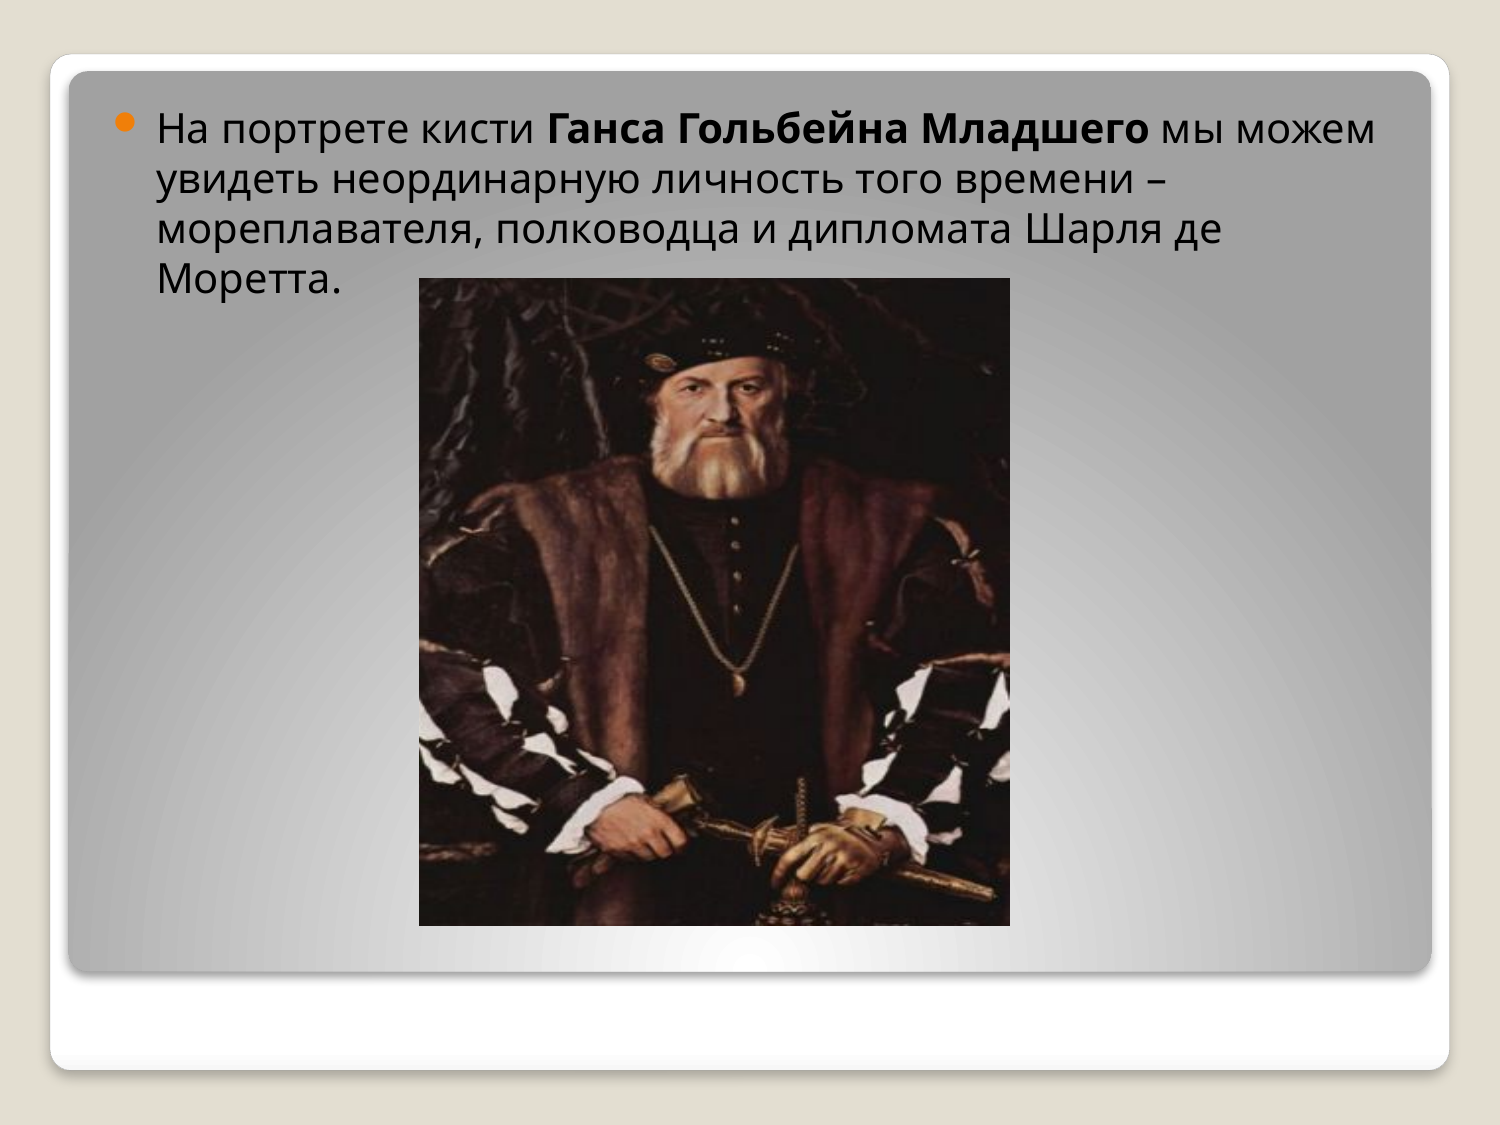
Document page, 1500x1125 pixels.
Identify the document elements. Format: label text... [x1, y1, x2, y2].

list На портрете кисти Ганса Гольбейна Младшего мы можем увидеть неординарную личность того времени – мореплавателя, полководца и дипломата Шарля де Моретта. [82, 86, 1425, 965]
picture [418, 278, 1011, 927]
